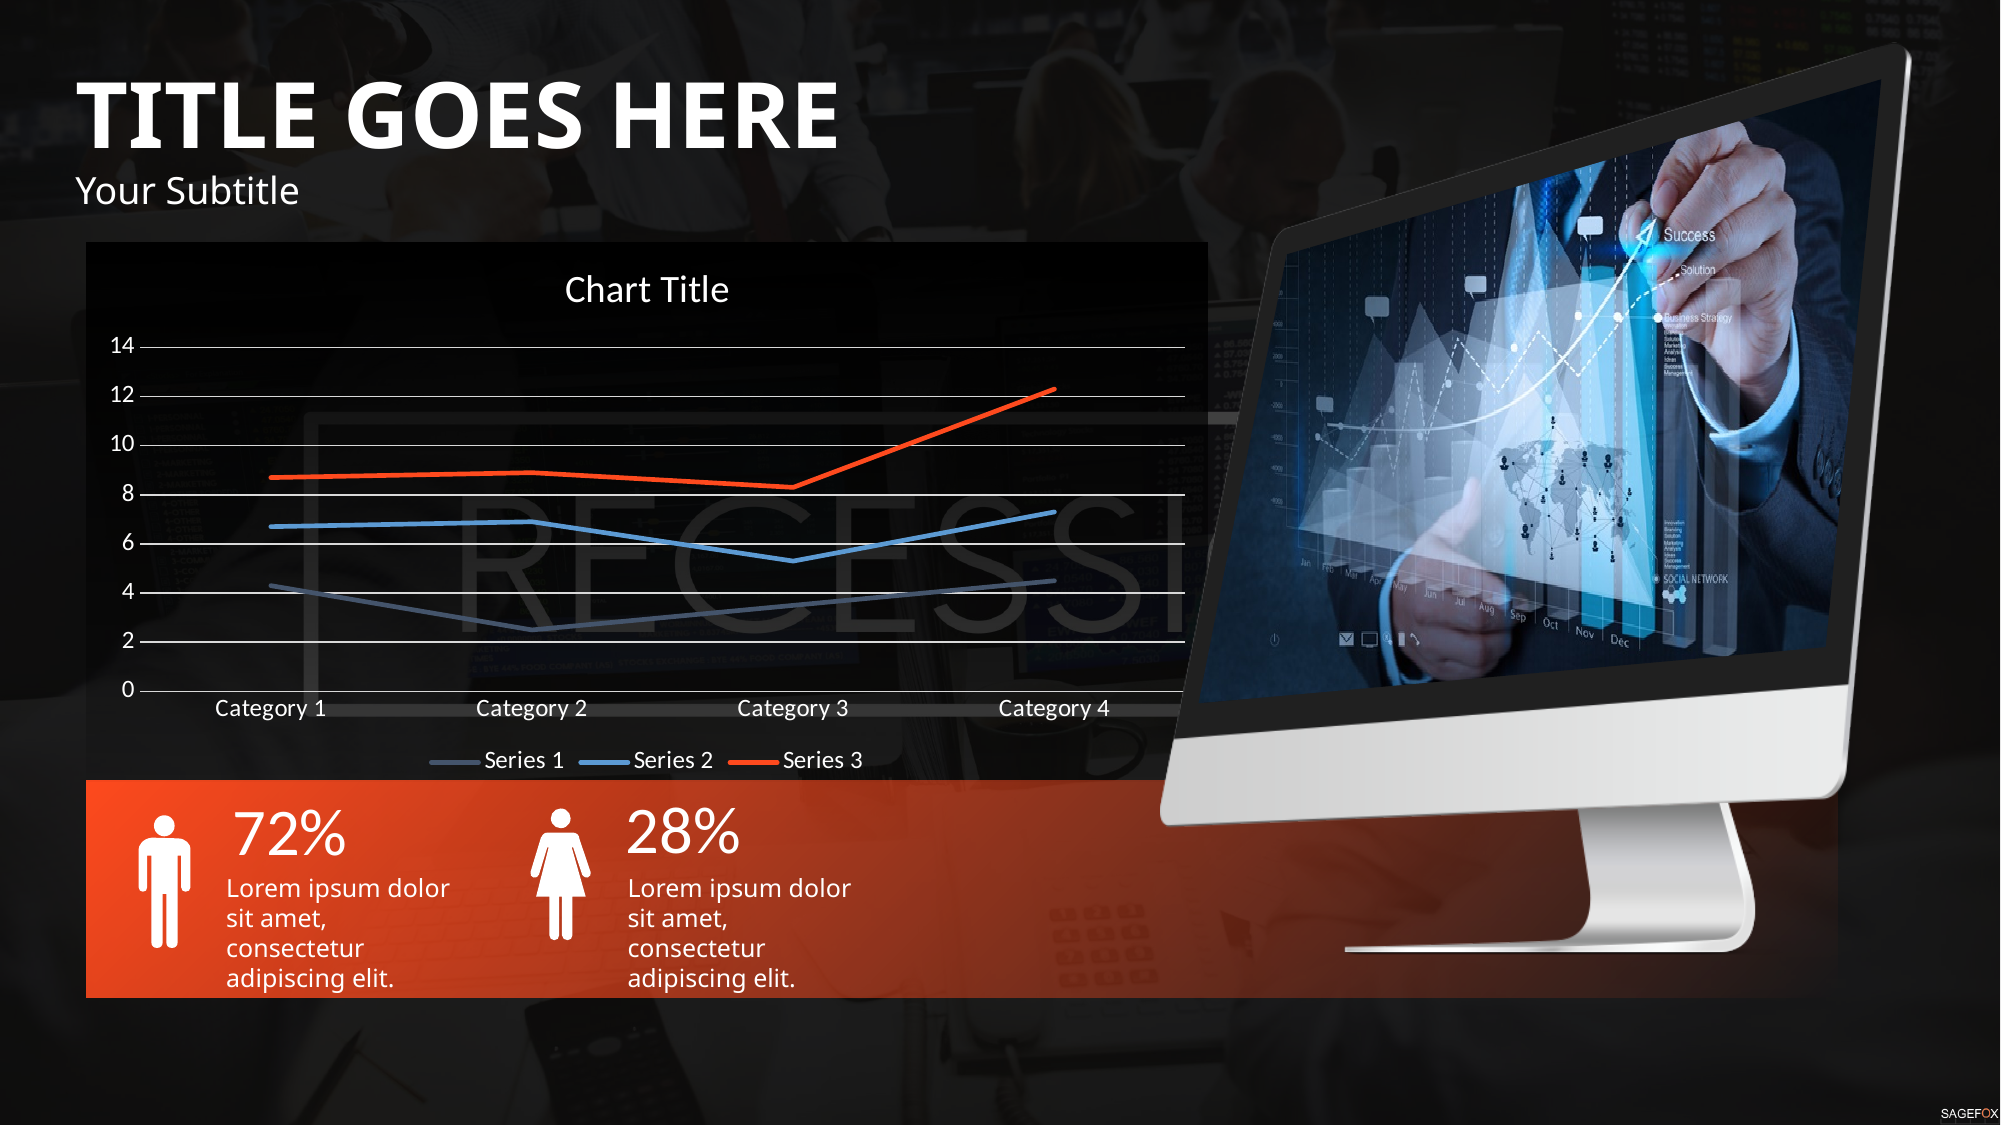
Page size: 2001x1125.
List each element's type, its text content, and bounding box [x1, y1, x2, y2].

picture [0, 0, 2001, 1125]
text_box 72% [211, 782, 369, 865]
chart [86, 242, 1160, 782]
text_box [762, 782, 1160, 998]
text_box [369, 782, 612, 998]
text_box [86, 782, 211, 998]
text_box Lorem ipsum dolor sit amet, consectetur adipiscing elit. [211, 865, 468, 1000]
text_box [138, 815, 191, 948]
text_box Lorem ipsum dolor sit amet, consectetur adipiscing elit. [612, 865, 869, 1000]
text_box TITLE GOES HERE Your Subtitle [60, 49, 1036, 220]
text_box 28% [605, 782, 762, 875]
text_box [529, 808, 592, 941]
